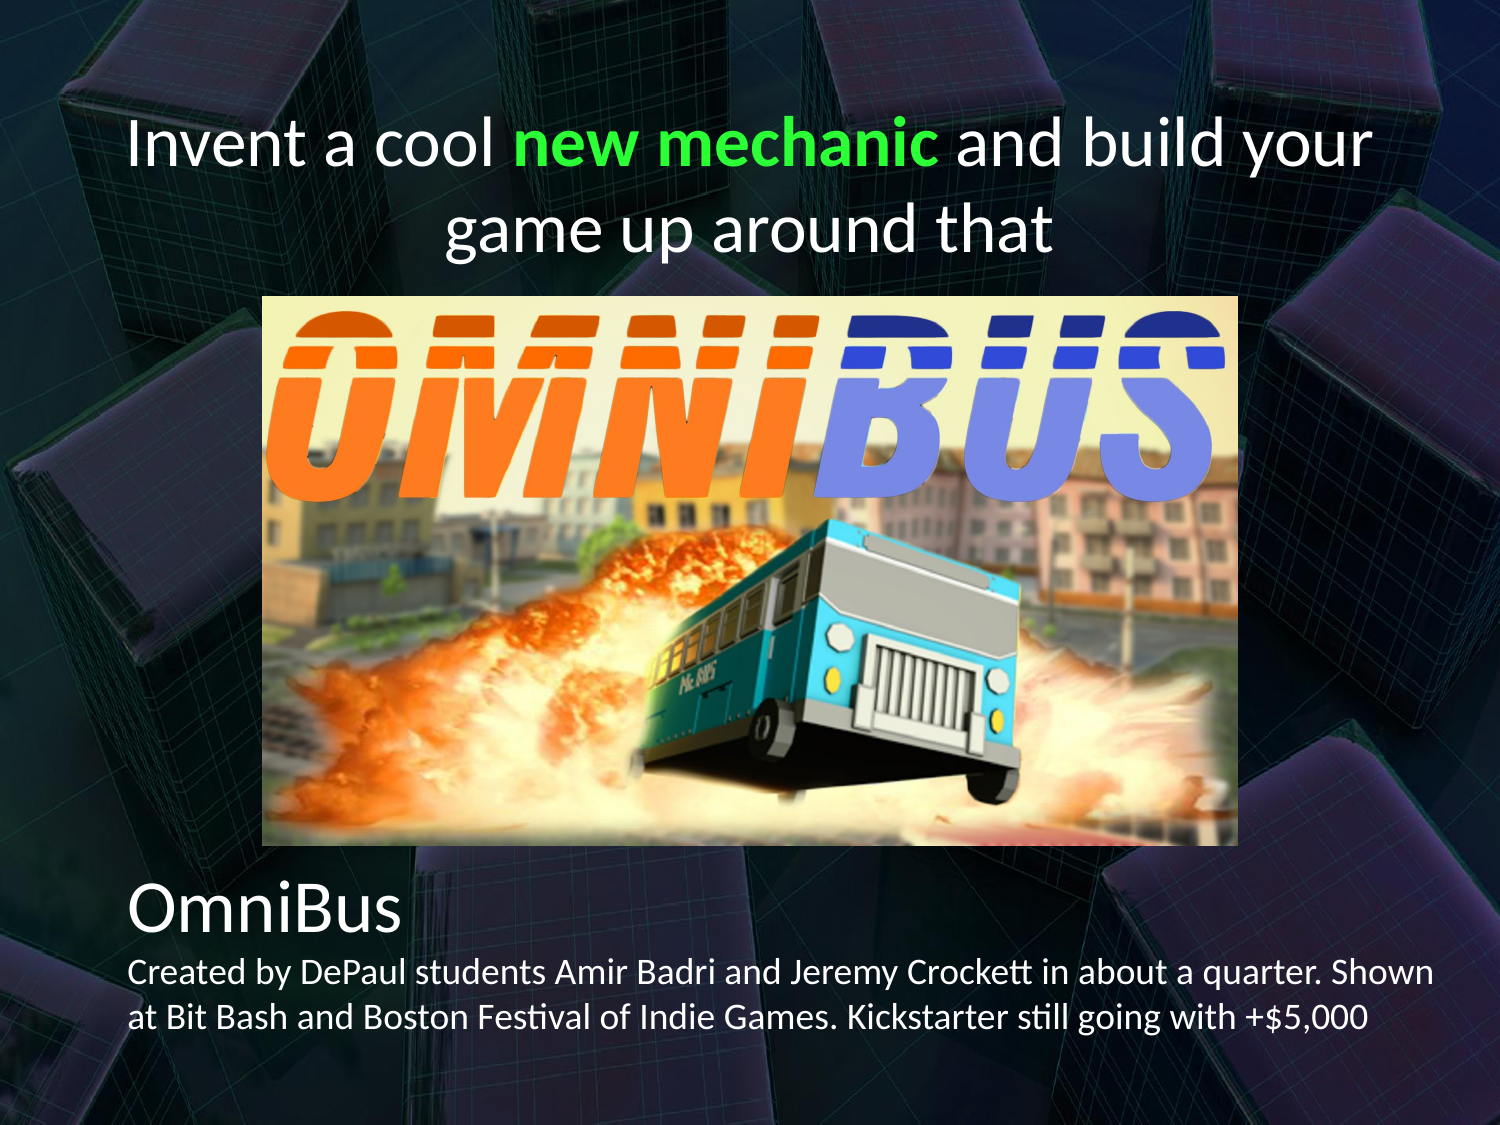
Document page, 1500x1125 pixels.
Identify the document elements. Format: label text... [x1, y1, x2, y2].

text_box OmniBus Created by DePaul students Amir Badri and Jeremy Crockett in about a quarter. Shown at Bit Bash and Boston Festival of Indie Games. Kickstarter still going with +$5,000 [112, 849, 1463, 1045]
title Invent a cool new mechanic and build your game up around that [75, 87, 1425, 275]
picture [0, 0, 1500, 1125]
